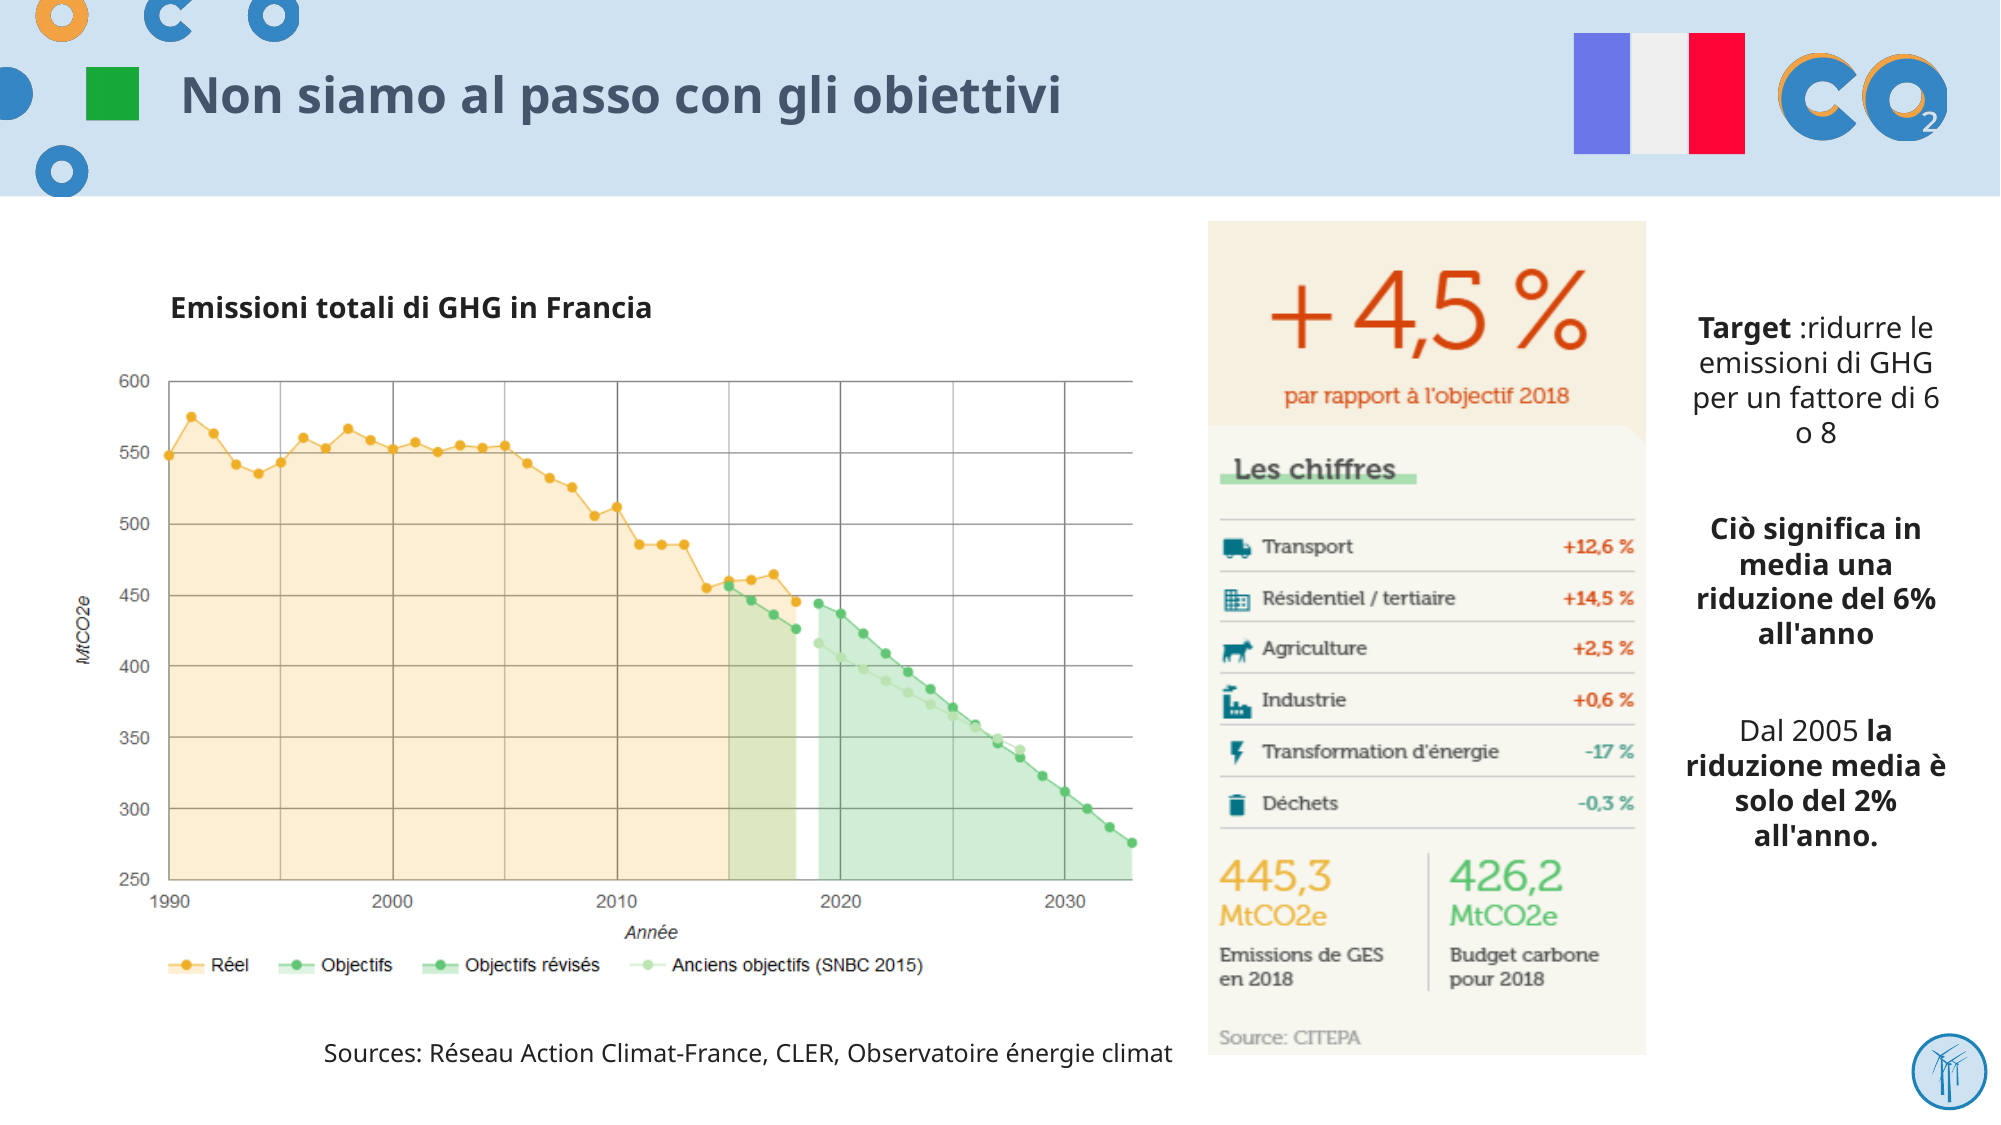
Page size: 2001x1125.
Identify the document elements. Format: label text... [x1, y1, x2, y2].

text_box Dal 2005 la riduzione media è solo del 2% all'anno. [1651, 704, 1968, 827]
title Non siamo al passo con gli obiettivi [165, 16, 1667, 178]
picture [0, 0, 299, 197]
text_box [1573, 32, 1746, 155]
text_box Emissioni totali di GHG in Francia [155, 281, 1119, 319]
picture [1778, 53, 1947, 141]
text_box Ciò significa in media una riduzione del 6% all'anno [1651, 503, 1968, 625]
picture [44, 320, 1199, 1013]
text_box Target :ridurre le emissioni di GHG per un fattore di 6 o 8 [1651, 301, 1968, 423]
picture [1208, 220, 1646, 1055]
text_box Sources: Réseau Action Climat-France, CLER, Observatoire énergie climat [308, 1030, 1199, 1091]
